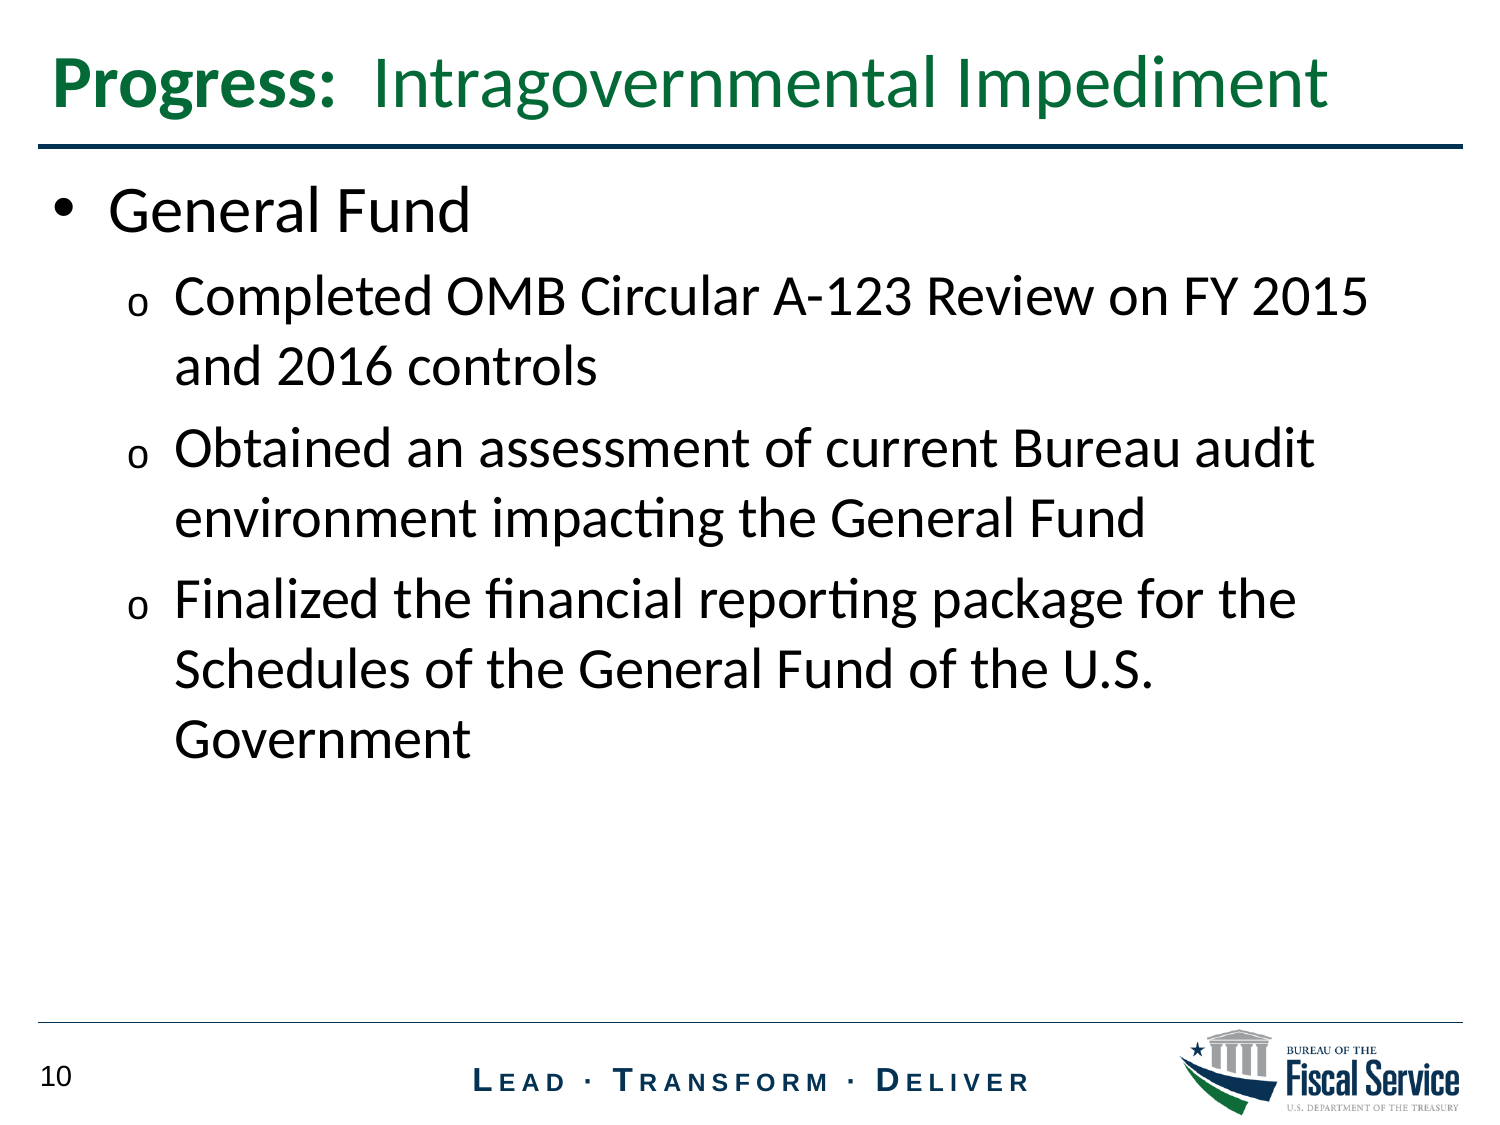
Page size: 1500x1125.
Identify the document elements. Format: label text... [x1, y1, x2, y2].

list Progress: Intragovernmental Impediment [37, 24, 1463, 138]
picture [1175, 1026, 1463, 1118]
list General Fund Completed OMB Circular A-123 Review on FY 2015 and 2016 controls Obtained an assessment of current Bureau audit environment impacting the General Fund Finalized the financial reporting package for the Schedules of the General Fund of the U.S. Government [37, 158, 1463, 1013]
